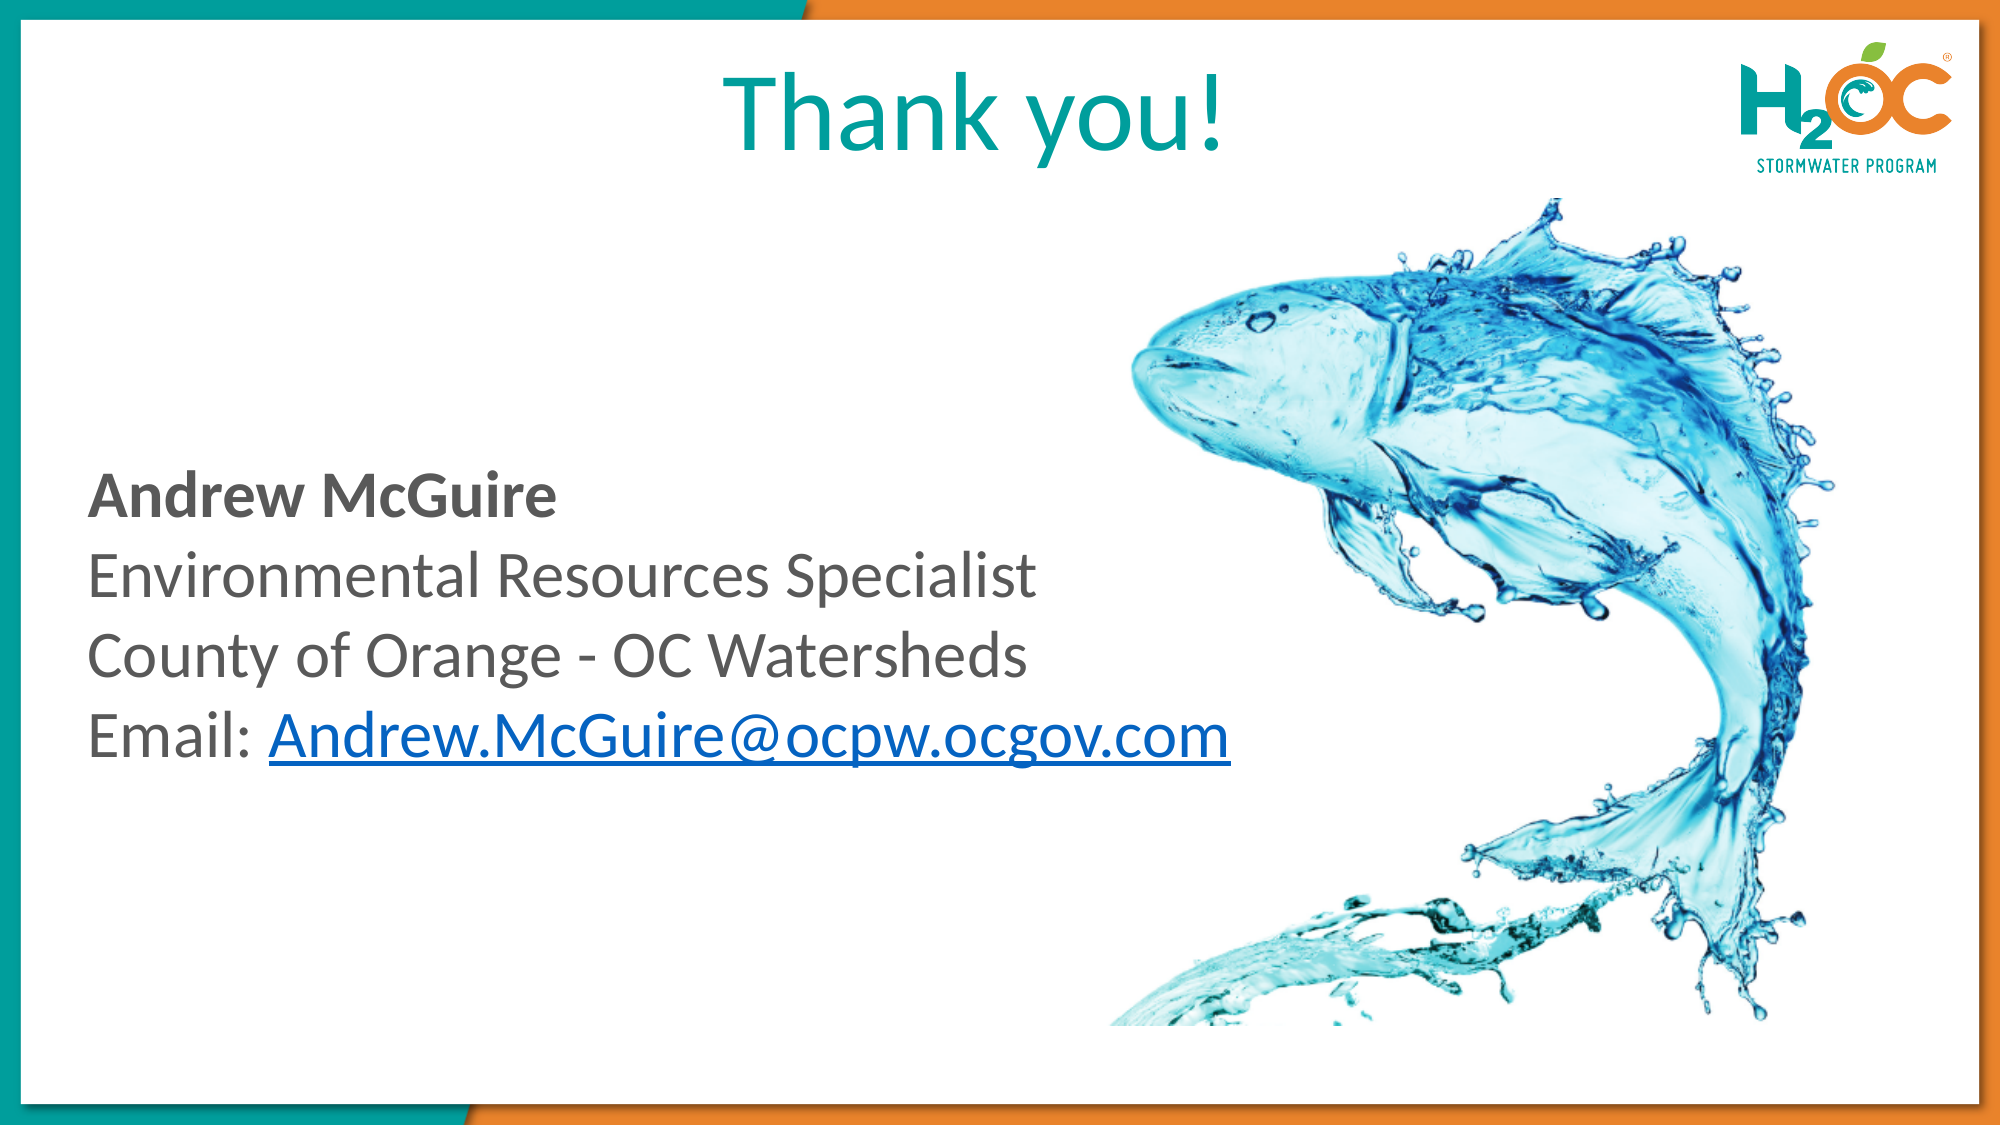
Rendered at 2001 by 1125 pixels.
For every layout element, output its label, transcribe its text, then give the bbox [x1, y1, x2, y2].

title Thank you! [0, 57, 1954, 171]
text_box Andrew McGuire Environmental Resources Specialist County of Orange - OC Watersheds Email: Andrew.McGuire@ocpw.ocgov.com [72, 443, 1092, 778]
picture [0, 0, 2000, 1125]
